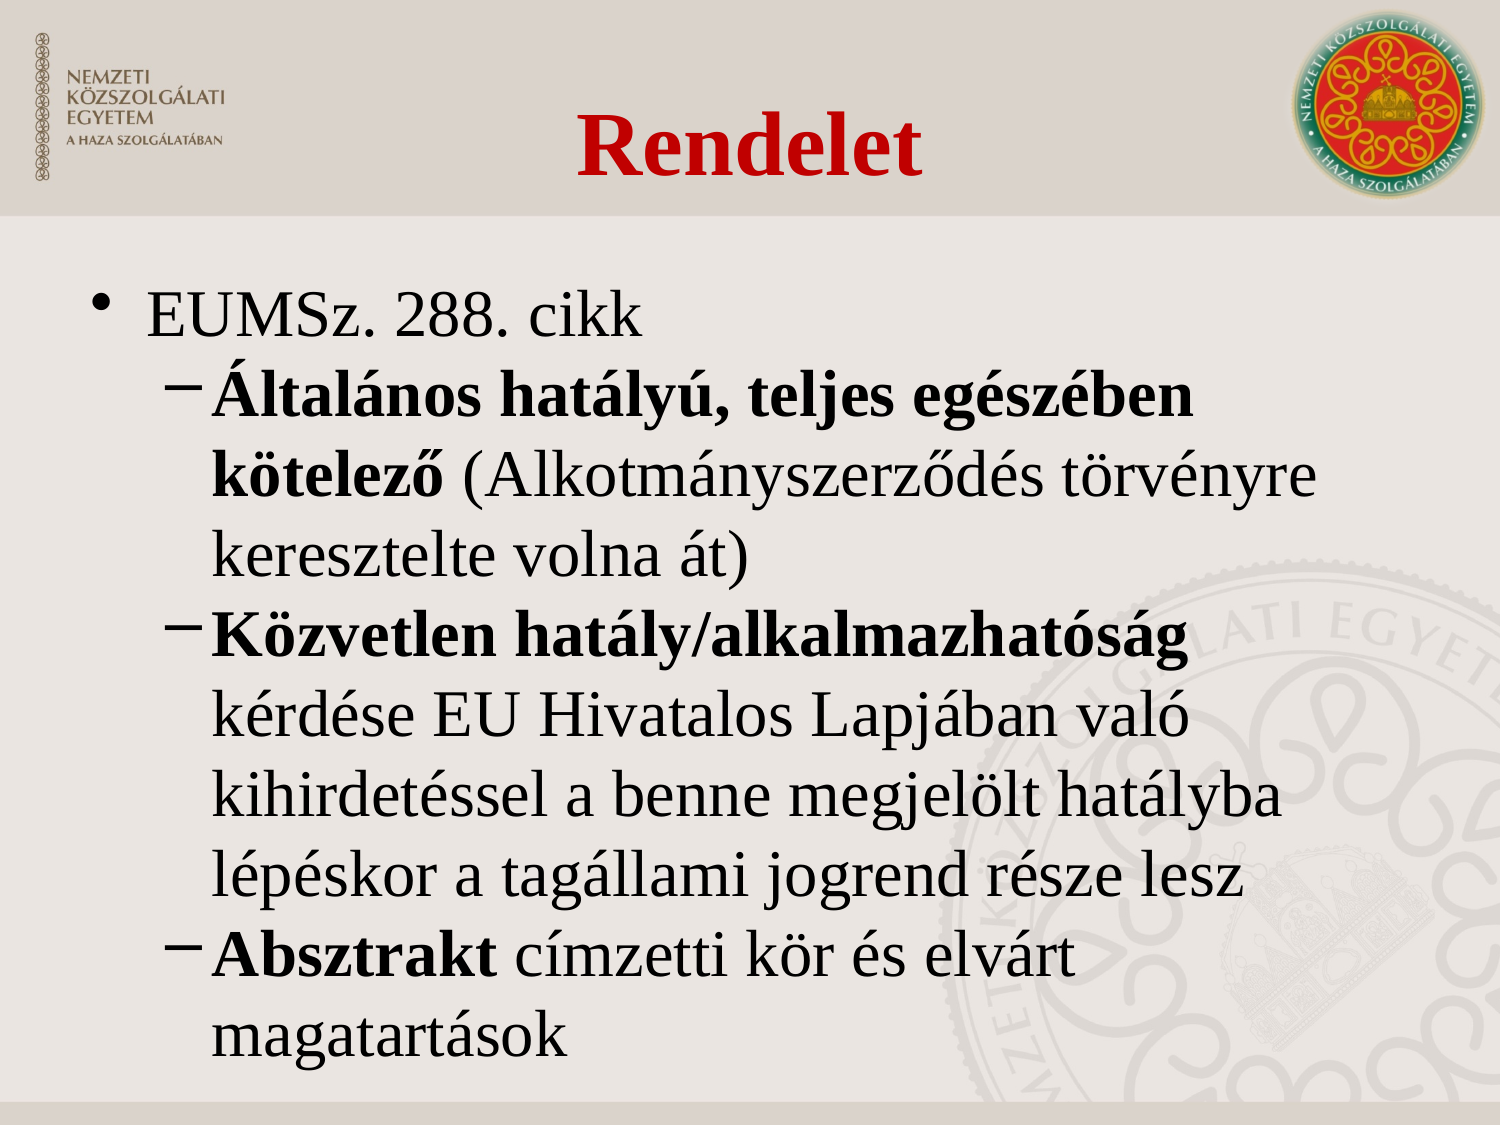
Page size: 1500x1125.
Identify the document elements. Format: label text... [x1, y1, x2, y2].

list EUMSz. 288. cikk Általános hatályú, teljes egészében kötelező (Alkotmányszerződés törvényre keresztelte volna át) Közvetlen hatály/alkalmazhatóság kérdése EU Hivatalos Lapjában való kihirdetéssel a benne megjelölt hatályba lépéskor a tagállami jogrend része lesz Absztrakt címzetti kör és elvárt magatartások [75, 262, 1425, 1005]
title Rendelet [75, 45, 1425, 233]
picture [0, 0, 1500, 1125]
